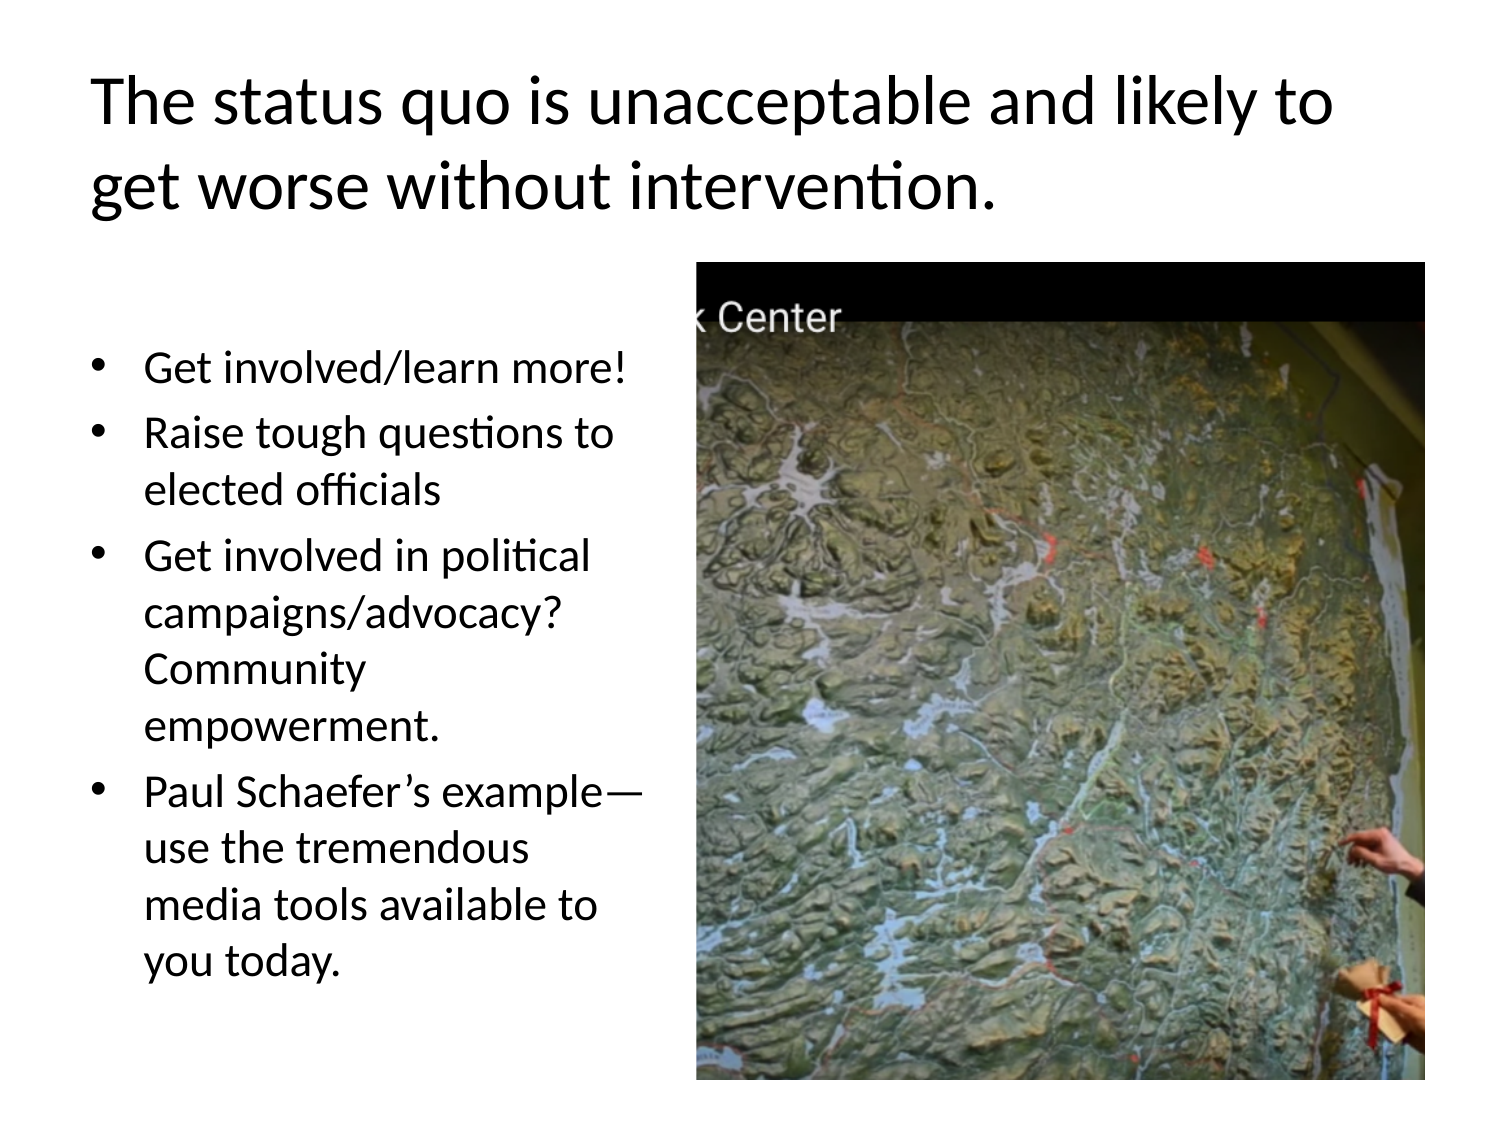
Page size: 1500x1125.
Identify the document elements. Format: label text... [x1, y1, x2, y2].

list Get involved/learn more! Raise tough questions to elected officials Get involved in political campaigns/advocacy? Community empowerment. Paul Schaefer’s example—use the tremendous media tools available to you today. [75, 262, 673, 1005]
title The status quo is unacceptable and likely to get worse without intervention. [75, 45, 1425, 233]
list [695, 262, 1426, 1080]
